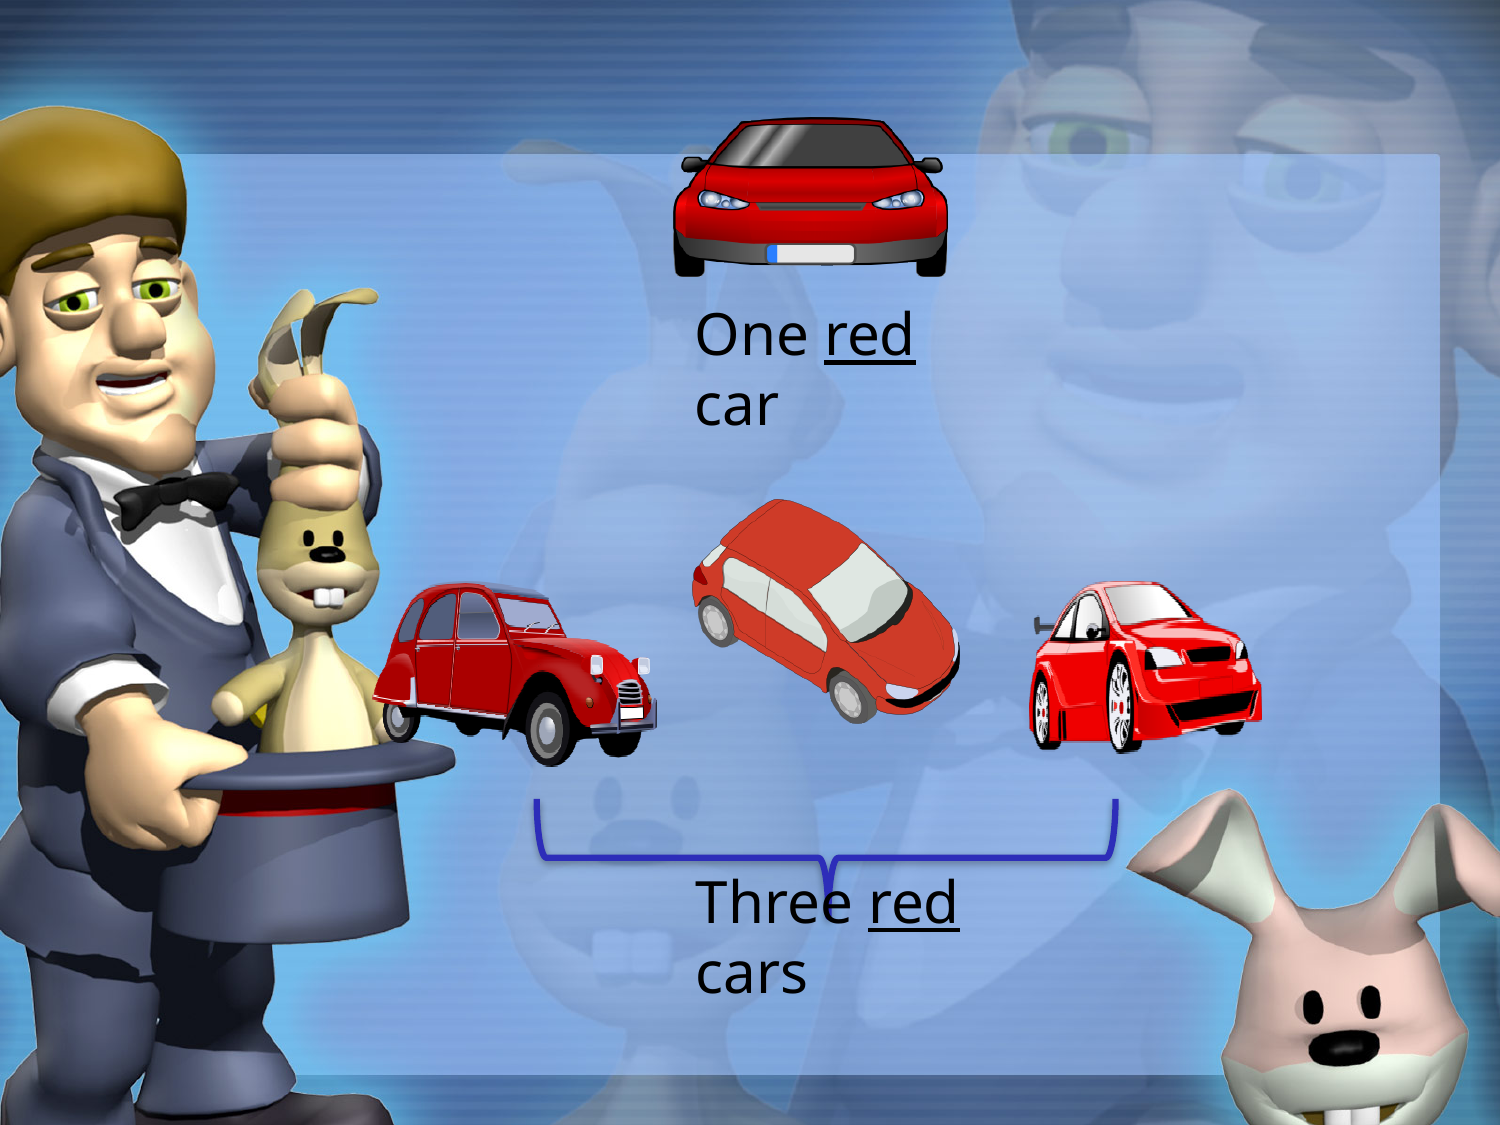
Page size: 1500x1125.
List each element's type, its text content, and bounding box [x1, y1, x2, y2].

text_box [533, 798, 1119, 921]
picture [0, 0, 1500, 1125]
list One red car [679, 355, 945, 445]
text_box Three red cars [680, 922, 1004, 1013]
